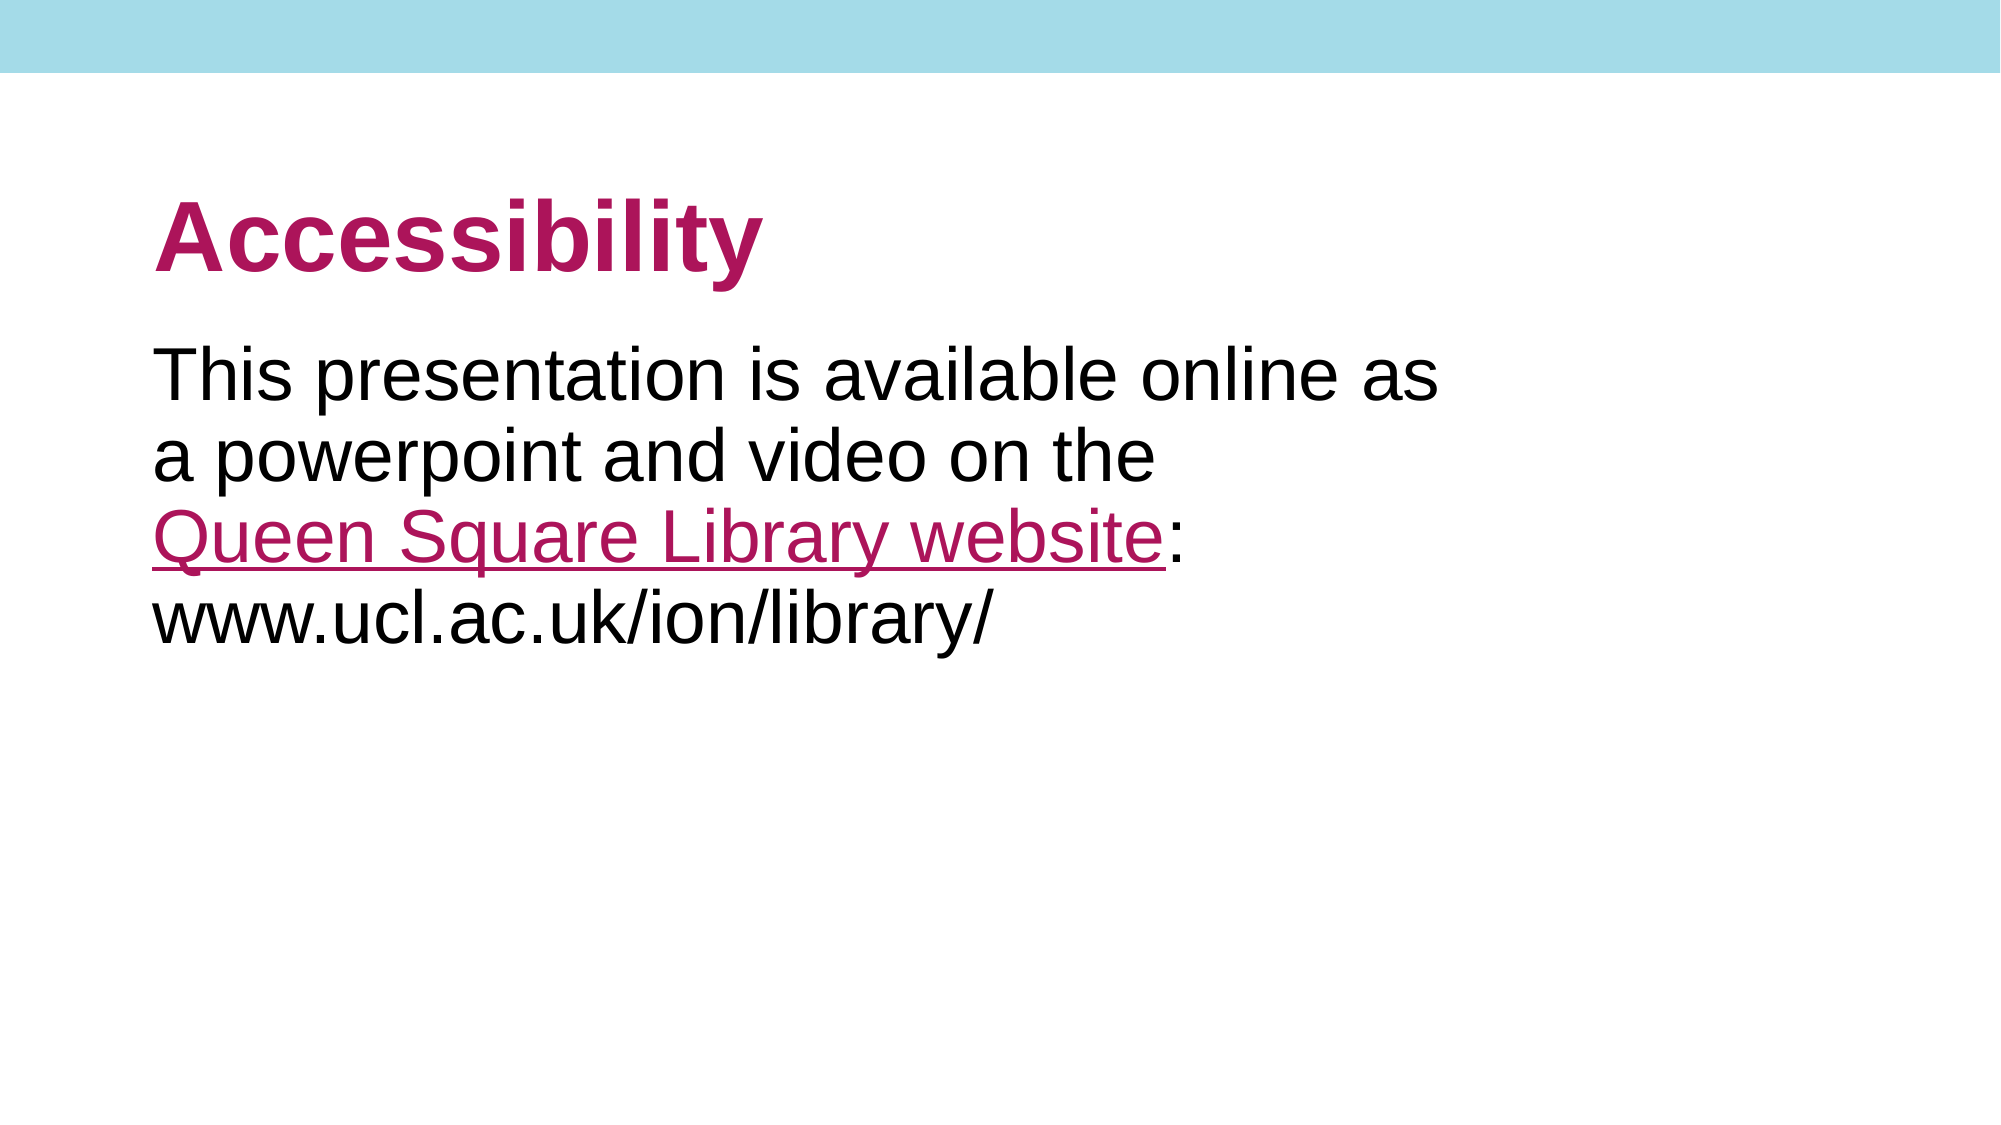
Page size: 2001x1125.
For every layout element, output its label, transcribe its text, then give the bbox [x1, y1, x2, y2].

list This presentation is available online as a powerpoint and video on the Queen Square Library website: www.ucl.ac.uk/ion/library/ [137, 328, 1863, 1014]
title Accessibility [138, 177, 1864, 291]
